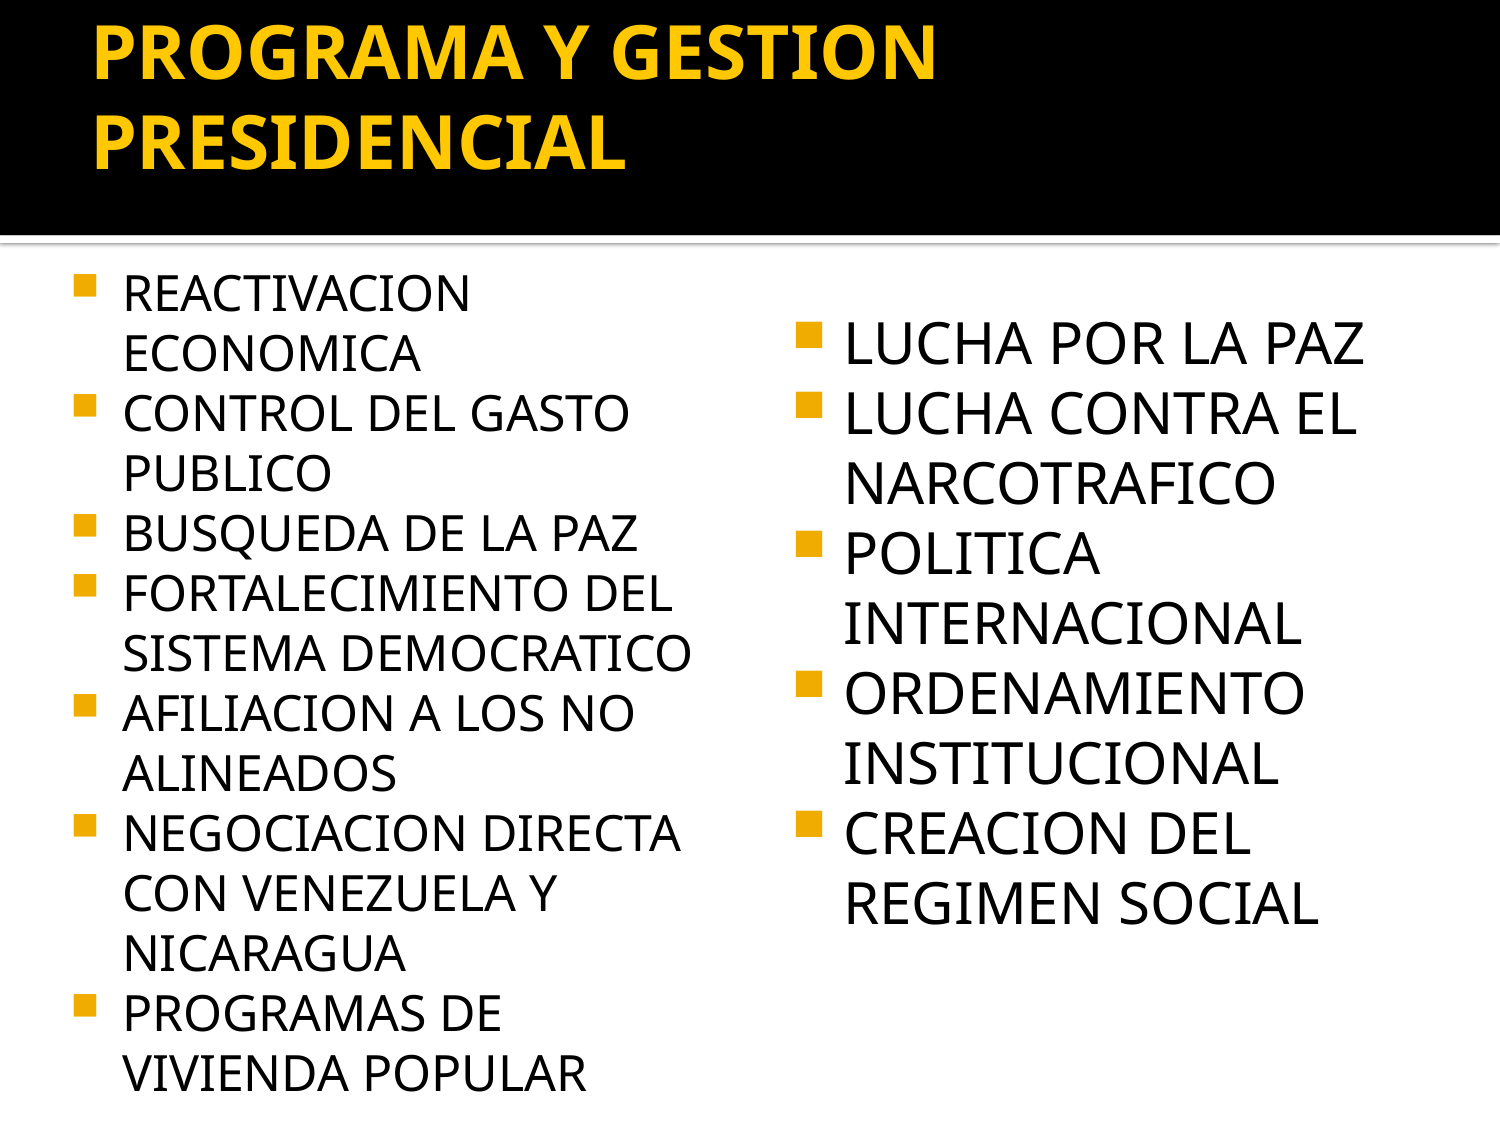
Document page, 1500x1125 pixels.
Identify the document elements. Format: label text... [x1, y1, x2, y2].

list REACTIVACION ECONOMICA CONTROL DEL GASTO PUBLICO BUSQUEDA DE LA PAZ FORTALECIMIENTO DEL SISTEMA DEMOCRATICO AFILIACION A LOS NO ALINEADOS NEGOCIACION DIRECTA CON VENEZUELA Y NICARAGUA PROGRAMAS DE VIVIENDA POPULAR [35, 246, 738, 1050]
list LUCHA POR LA PAZ LUCHA CONTRA EL NARCOTRAFICO POLITICA INTERNACIONAL ORDENAMIENTO INSTITUCIONAL CREACION DEL REGIMEN SOCIAL [762, 290, 1425, 1050]
title PROGRAMA Y GESTION PRESIDENCIAL [75, 24, 1425, 164]
